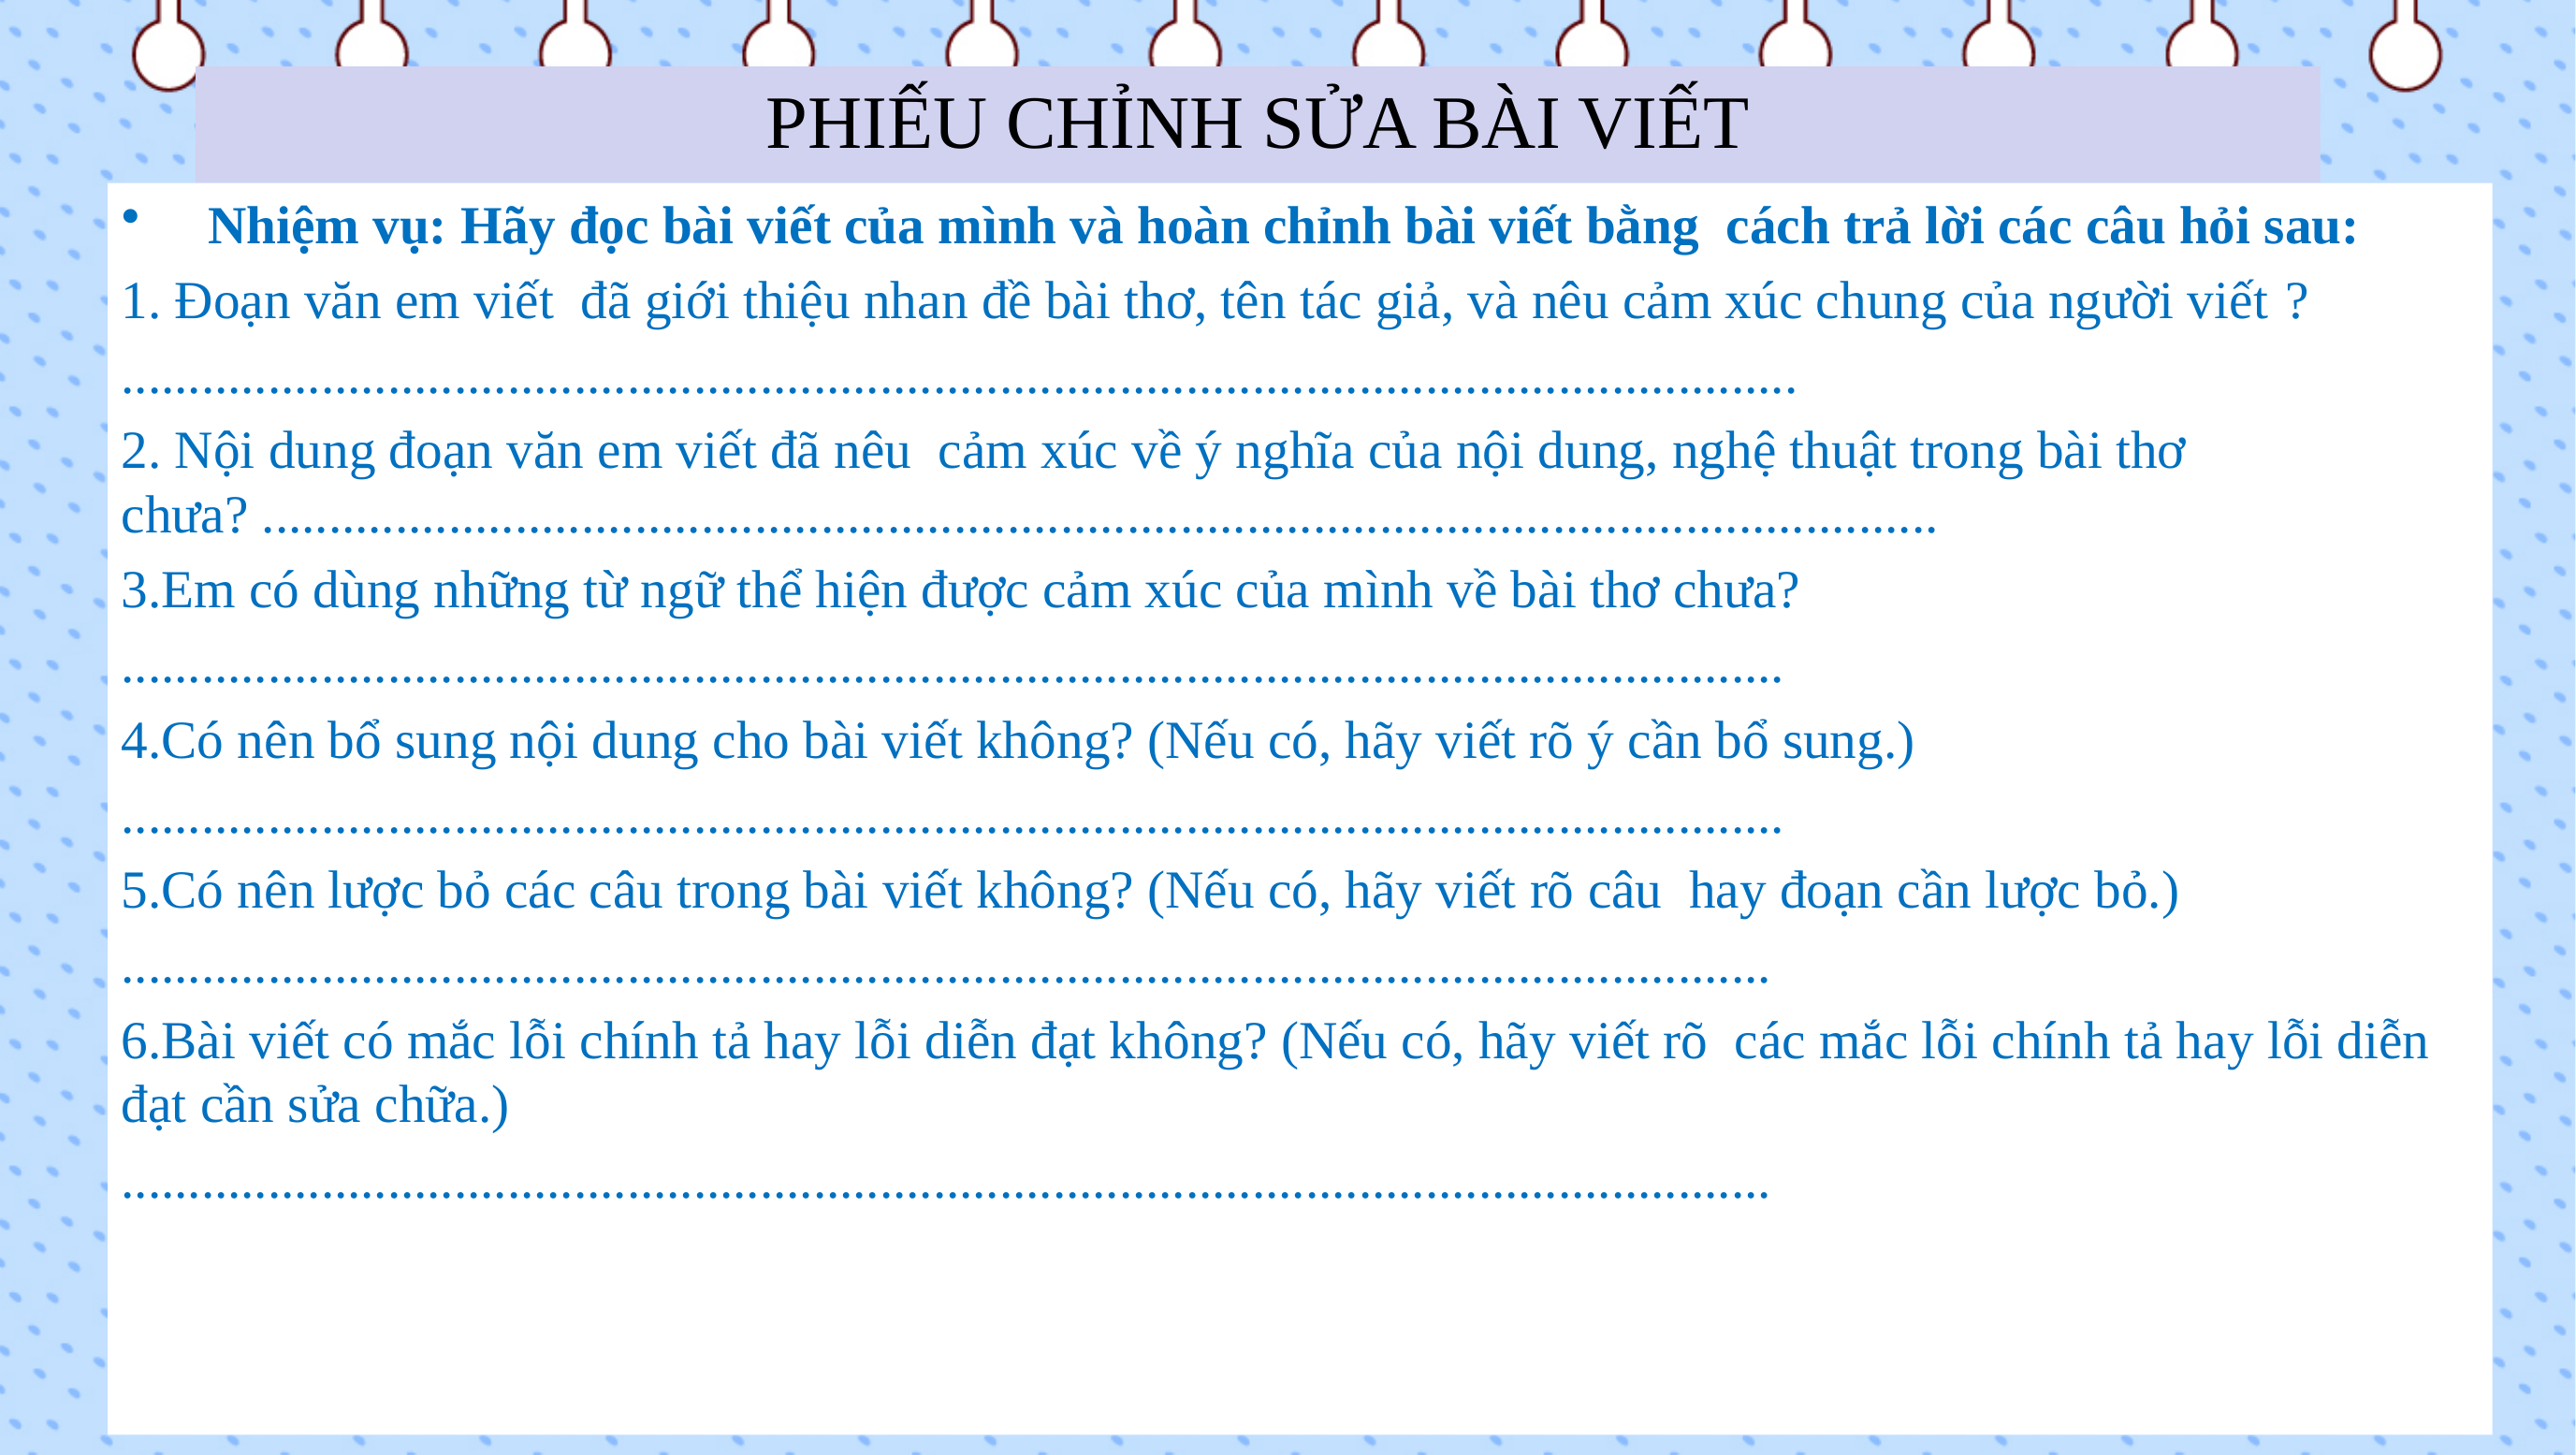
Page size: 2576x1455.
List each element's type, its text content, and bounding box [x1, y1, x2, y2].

list Nhiệm vụ: Hãy đọc bài viết của mình và hoàn chỉnh bài viết bằng cách trả lời các câu hỏi sau: 1. Đoạn văn em viết đã giới thiệu nhan đề bài thơ, tên tác giả, và nêu cảm xúc chung của người viết ? .............................................................................................................................. 2. Nội dung đoạn văn em viết đã nêu cảm xúc về ý nghĩa của nội dung, nghệ thuật trong bài thơ chưa? .............................................................................................................................. 3.Em có dùng những từ ngữ thể hiện được cảm xúc của mình về bài thơ chưa? ............................................................................................................................. 4.Có nên bổ sung nội dung cho bài viết không? (Nếu có, hãy viết rõ ý cần bổ sung.) ............................................................................................................................. 5.Có nên lược bỏ các câu trong bài viết không? (Nếu có, hãy viết rõ câu hay đoạn cần lược bỏ.) ............................................................................................................................ 6.Bài viết có mắc lỗi chính tả hay lỗi diễn đạt không? (Nếu có, hãy viết rõ các mắc lỗi chính tả hay lỗi diễn đạt cần sửa chữa.) ............................................................................................................................ [108, 182, 2493, 1435]
picture [0, 0, 2576, 1455]
title PHIẾU CHỈNH SỬA BÀI VIẾT [196, 65, 2321, 182]
